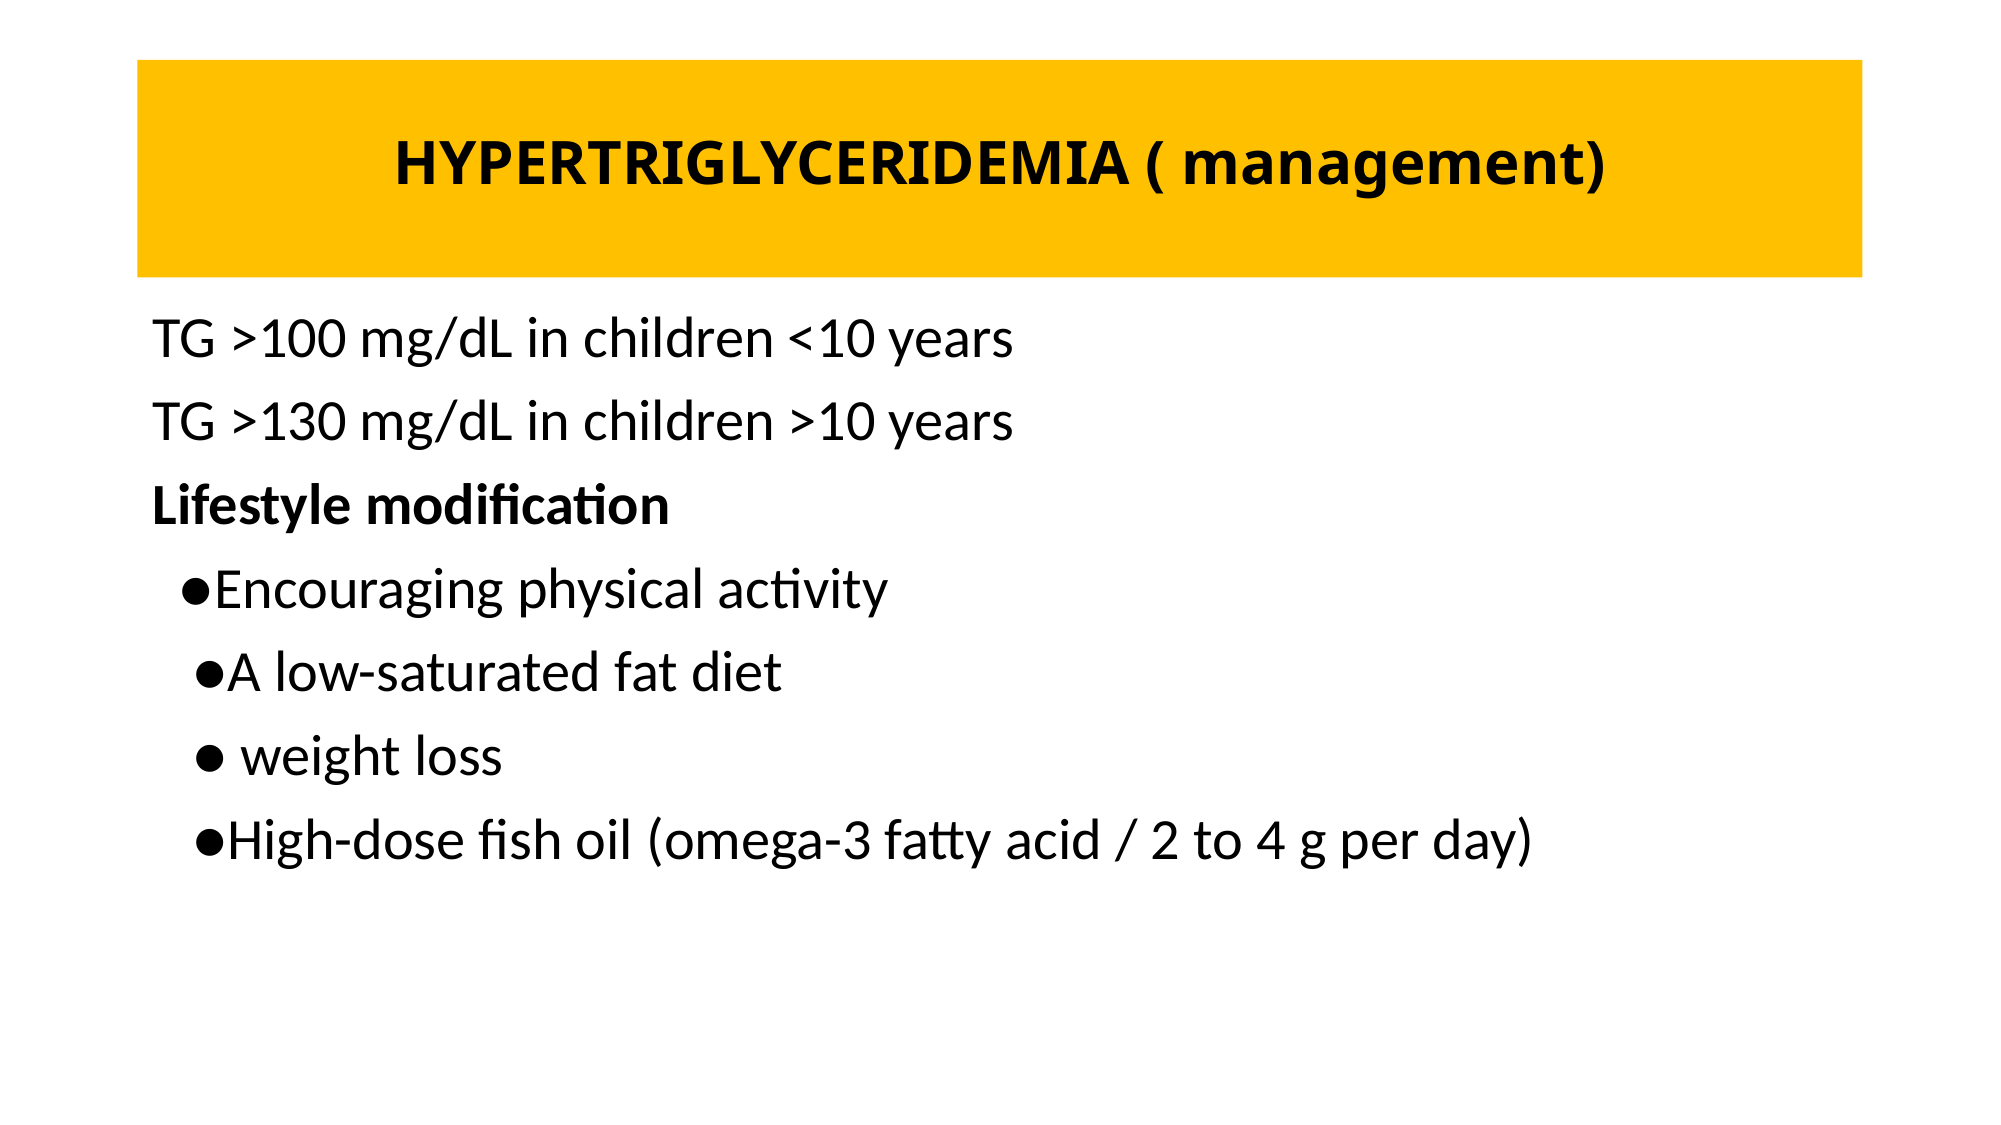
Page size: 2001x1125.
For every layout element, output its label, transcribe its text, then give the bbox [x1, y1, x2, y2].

title HYPERTRIGLYCERIDEMIA ( management) [139, 59, 1863, 278]
list TG >100 mg/dL in children <10 years TG >130 mg/dL in children >10 years Lifestyle modification ●Encouraging physical activity ●A low-saturated fat diet ● weight loss ●High-dose fish oil (omega-3 fatty acid / 2 to 4 g per day) [137, 299, 1863, 1014]
